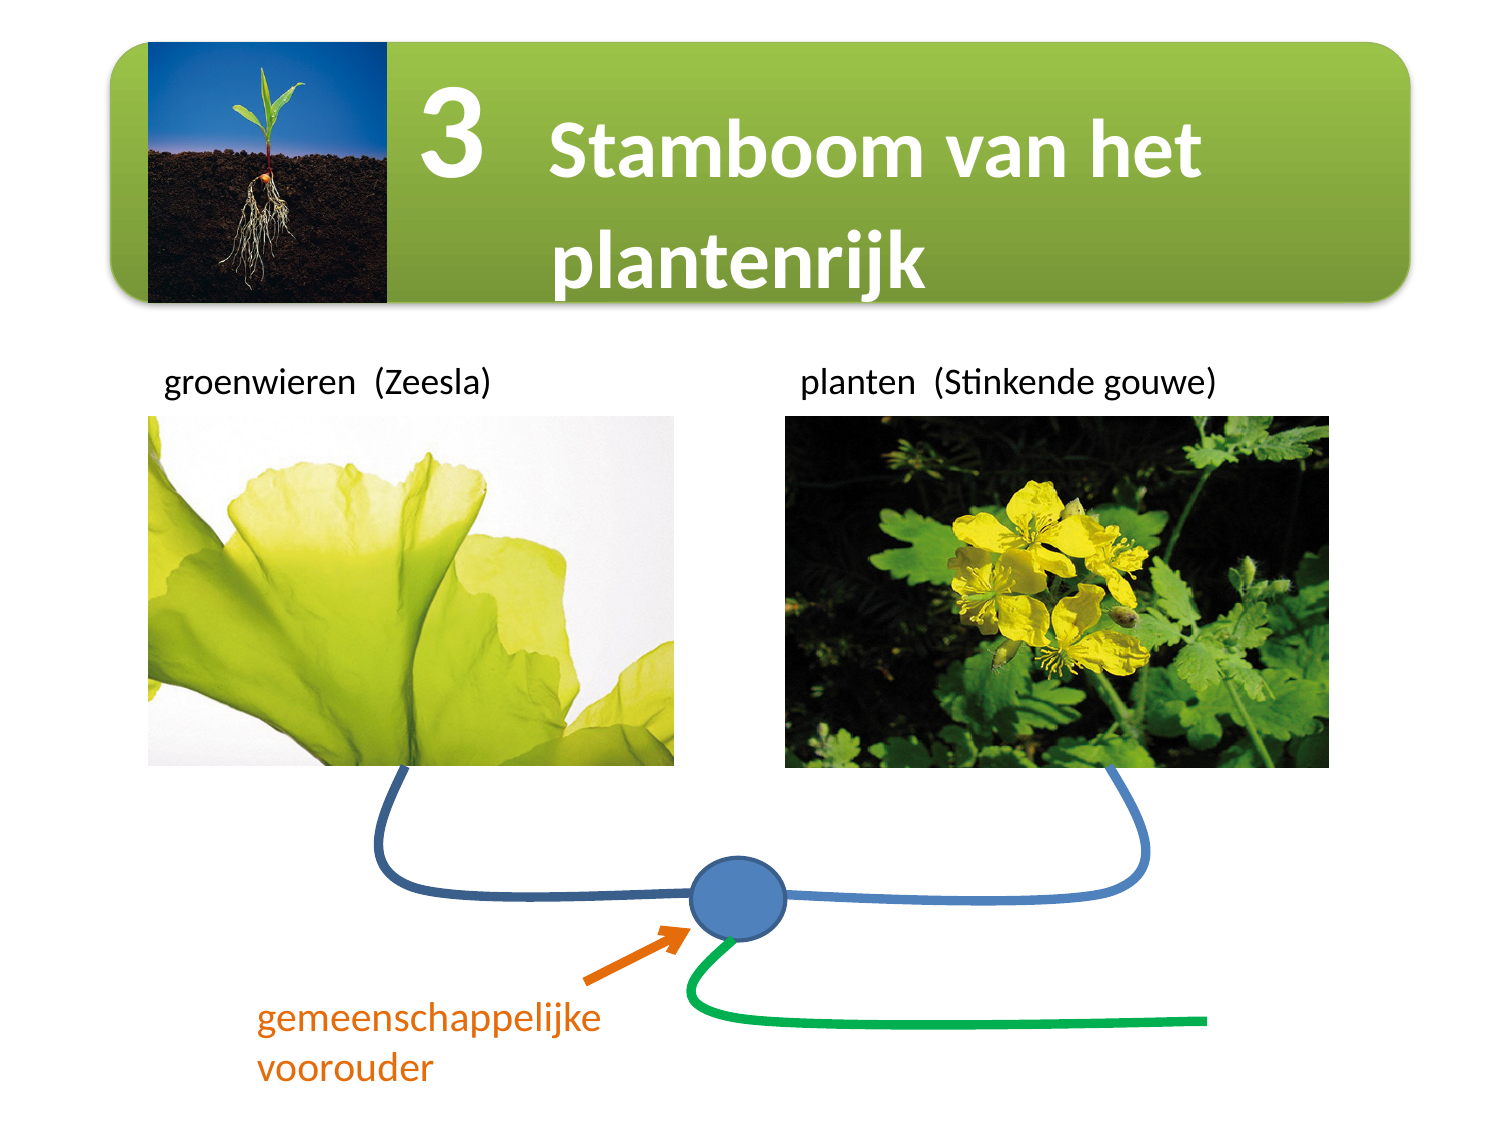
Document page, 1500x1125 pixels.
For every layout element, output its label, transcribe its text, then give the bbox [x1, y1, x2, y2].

text_box [688, 855, 788, 942]
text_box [110, 42, 1411, 303]
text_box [584, 928, 692, 983]
text_box groenwieren (Zeesla) [148, 349, 674, 410]
text_box [688, 937, 1208, 1028]
text_box [376, 776, 695, 900]
picture [148, 416, 674, 767]
text_box gemeenschappelijke voorouder [242, 982, 656, 1097]
picture [785, 416, 1330, 769]
text_box planten (Stinkende gouwe) [785, 349, 1329, 410]
text_box [786, 777, 1148, 903]
